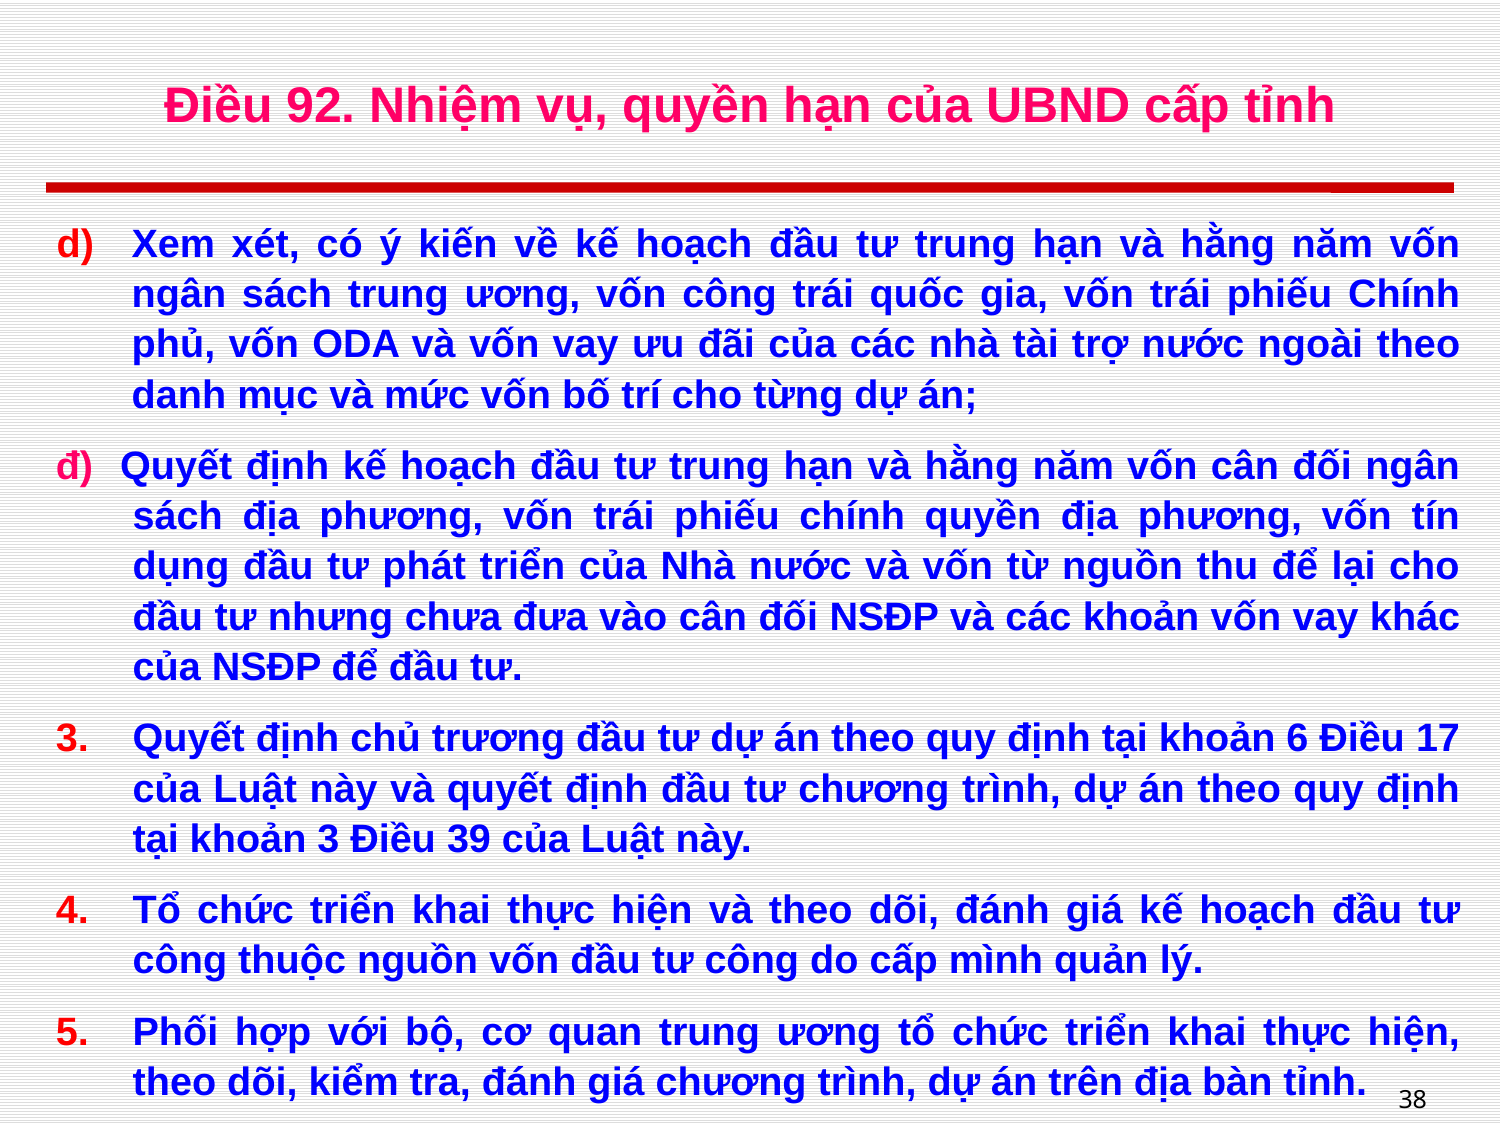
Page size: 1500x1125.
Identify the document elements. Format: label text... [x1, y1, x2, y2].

title Điều 92. Nhiệm vụ, quyền hạn của UBND cấp tỉnh [38, 24, 1463, 175]
text_box Xem xét, có ý kiến về kế hoạch đầu tư trung hạn và hằng năm vốn ngân sách trung ương, vốn công trái quốc gia, vốn trái phiếu Chính phủ, vốn ODA và vốn vay ưu đãi của các nhà tài trợ nước ngoài theo danh mục và mức vốn bố trí cho từng dự án; đ) Quyết định kế hoạch đầu tư trung hạn và hằng năm vốn cân đối ngân sách địa phương, vốn trái phiếu chính quyền địa phương, vốn tín dụng đầu tư phát triển của Nhà nước và vốn từ nguồn thu để lại cho đầu tư nhưng chưa đưa vào cân đối NSĐP và các khoản vốn vay khác của NSĐP để đầu tư. Quyết định chủ trương đầu tư dự án theo quy định tại khoản 6 Điều 17 của Luật này và quyết định đầu tư chương trình, dự án theo quy định tại khoản 3 Điều 39 của Luật này. Tổ chức triển khai thực hiện và theo dõi, đánh giá kế hoạch đầu tư công thuộc nguồn vốn đầu tư công do cấp mình quản lý. Phối hợp với bộ, cơ quan trung ương tổ chức triển khai thực hiện, theo dõi, kiểm tra, đánh giá chương trình, dự án trên địa bàn tỉnh. [23, 199, 1477, 1088]
